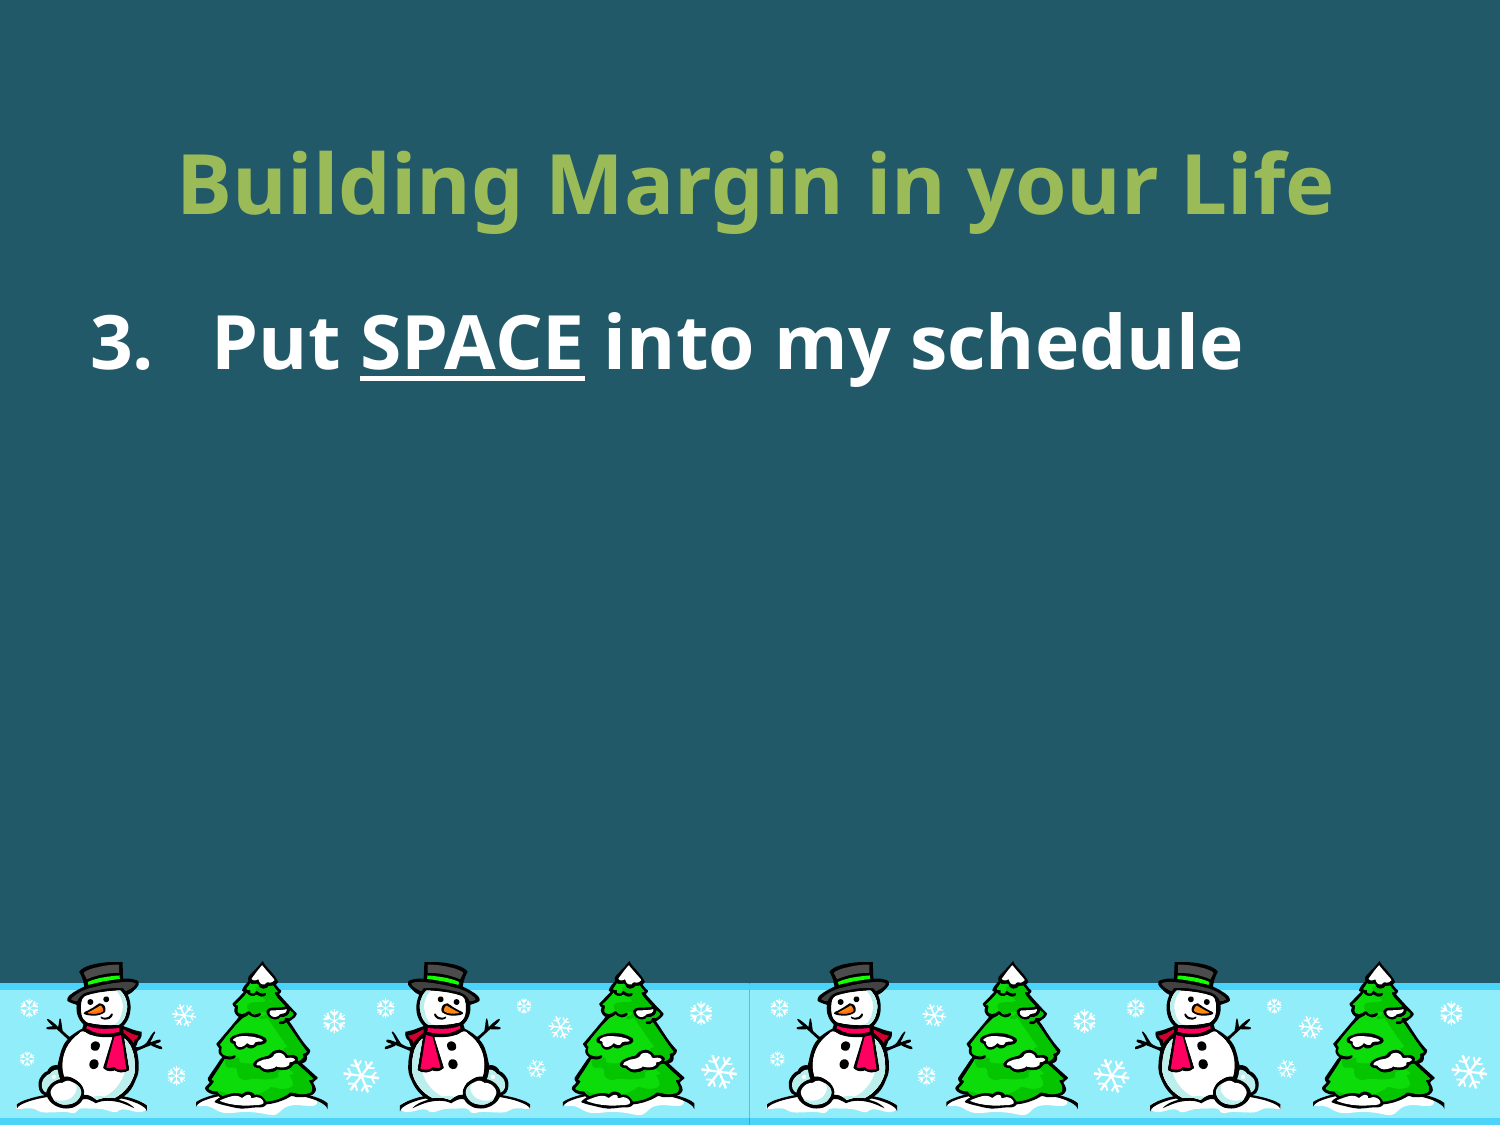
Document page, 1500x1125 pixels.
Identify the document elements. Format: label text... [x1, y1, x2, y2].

list Put SPACE into my schedule [75, 287, 1475, 938]
title Building Margin in your Life [125, 87, 1388, 275]
